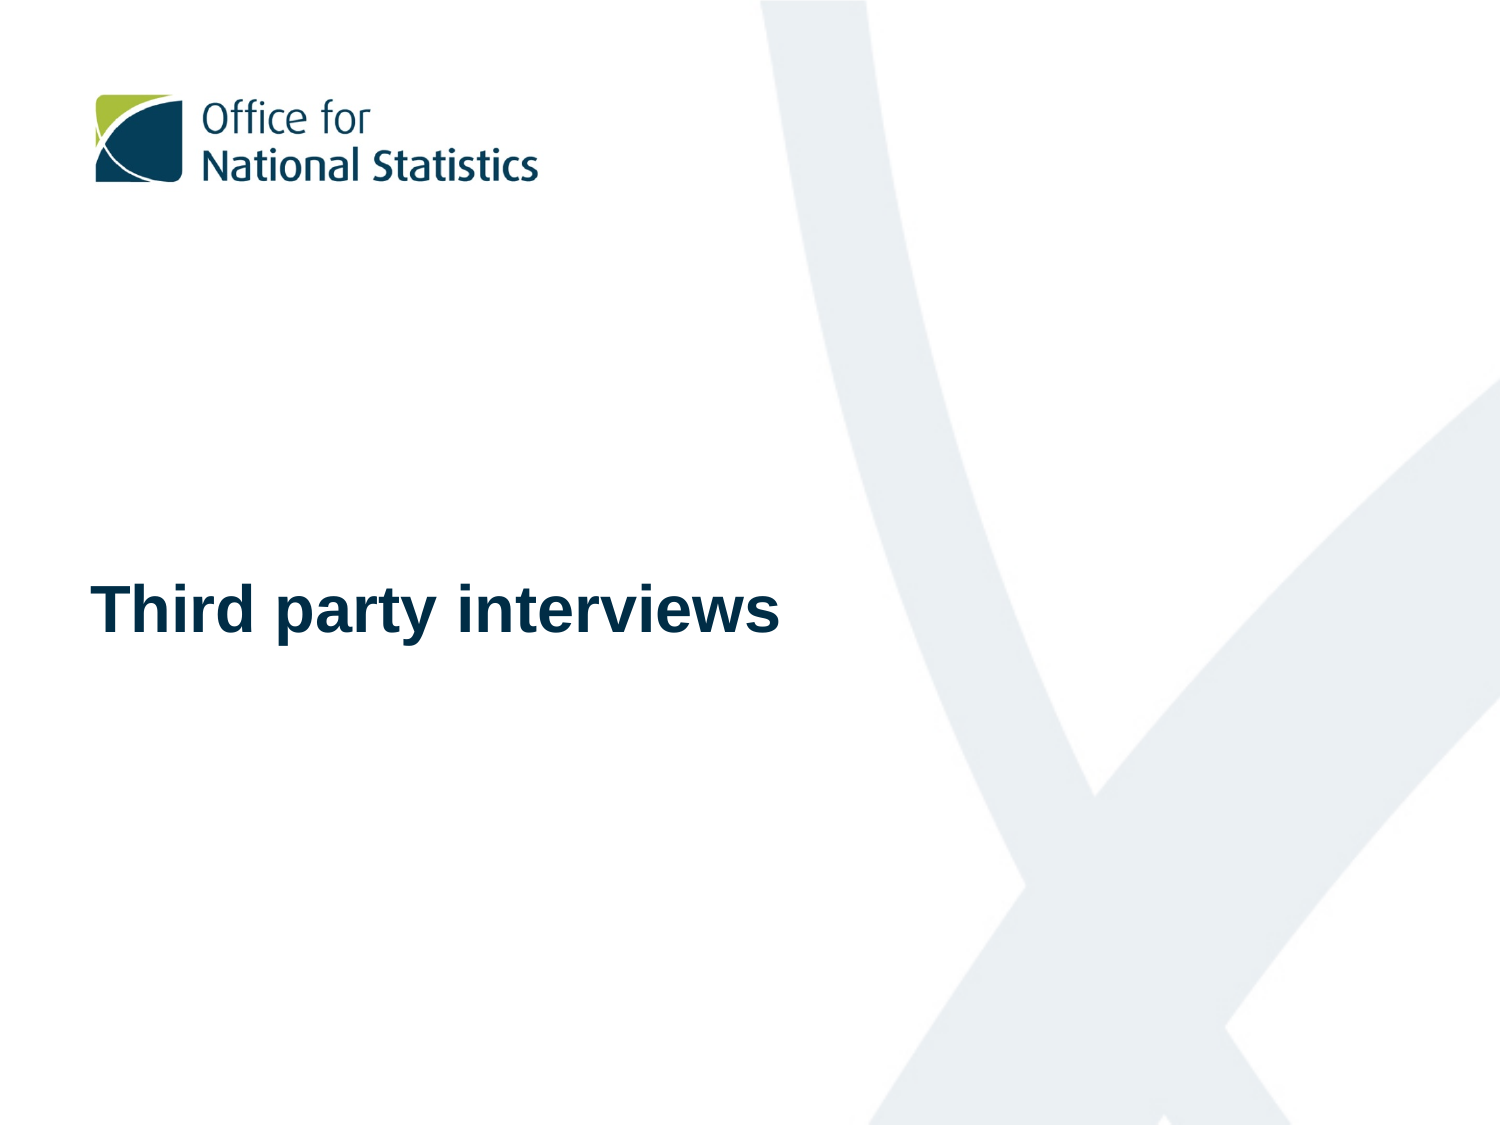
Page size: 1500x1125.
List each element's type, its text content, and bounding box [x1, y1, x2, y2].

picture [0, 0, 1500, 1125]
title Third party interviews [74, 512, 1351, 701]
